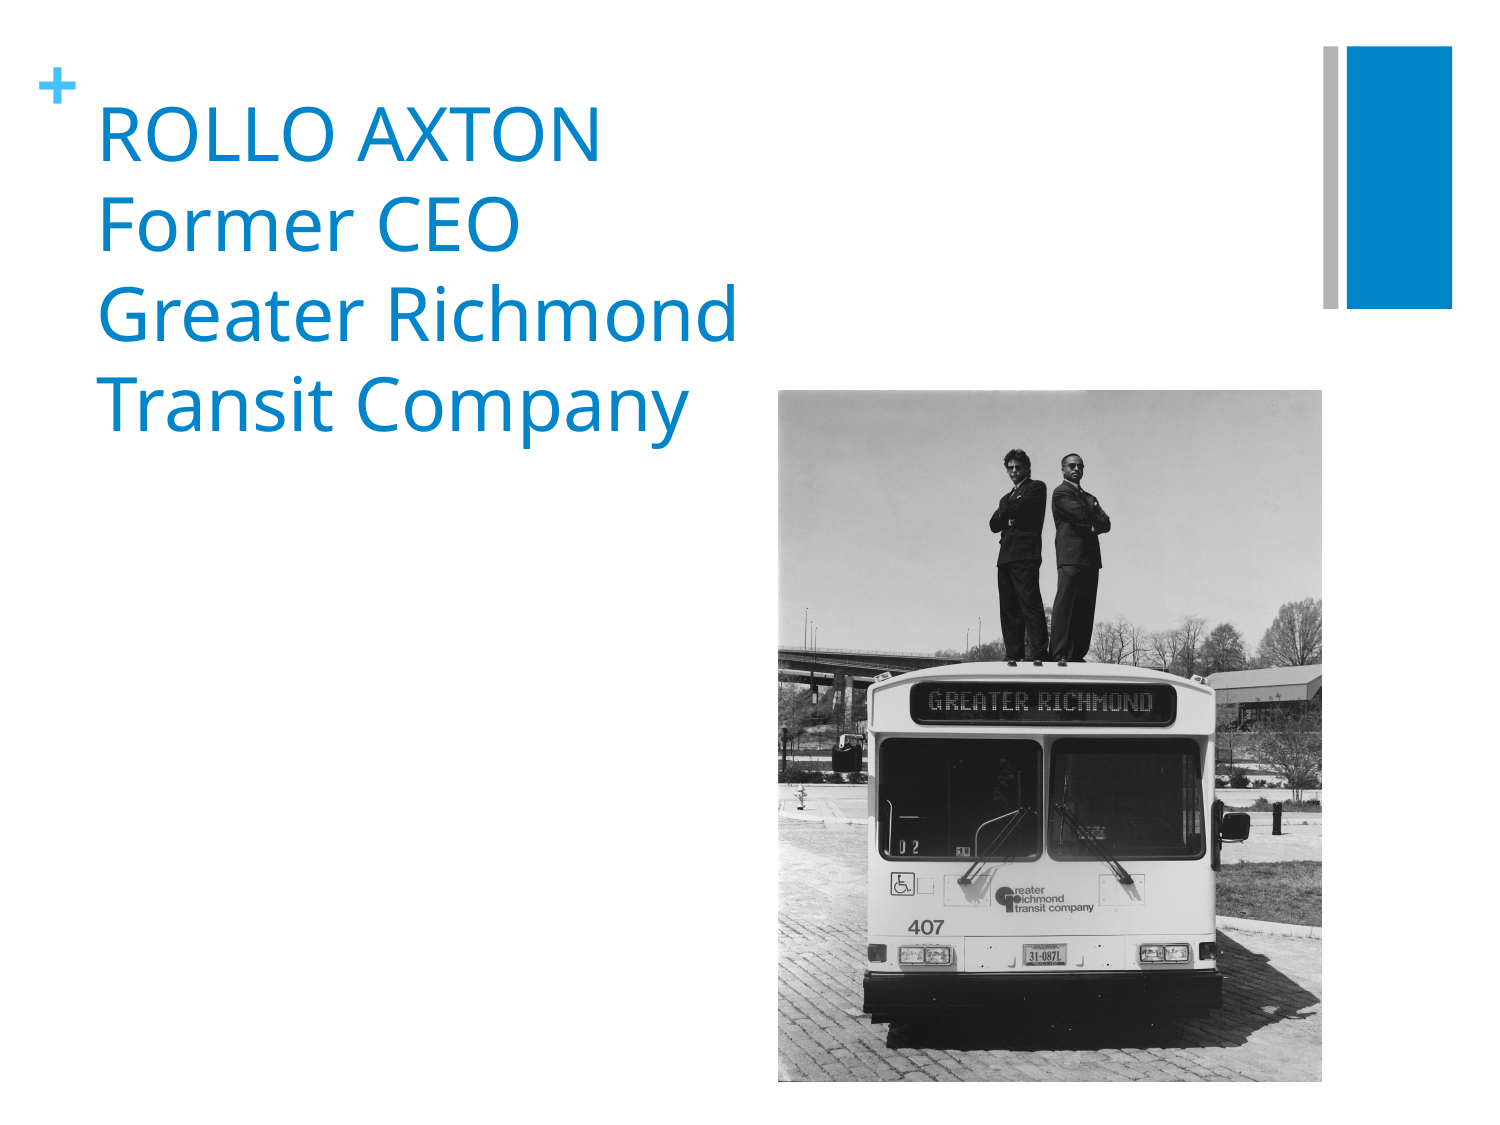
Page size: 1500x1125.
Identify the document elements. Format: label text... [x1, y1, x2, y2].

title ROLLO AXTON Former CEO Greater Richmond Transit Company [81, 79, 1322, 263]
picture [777, 390, 1322, 1082]
